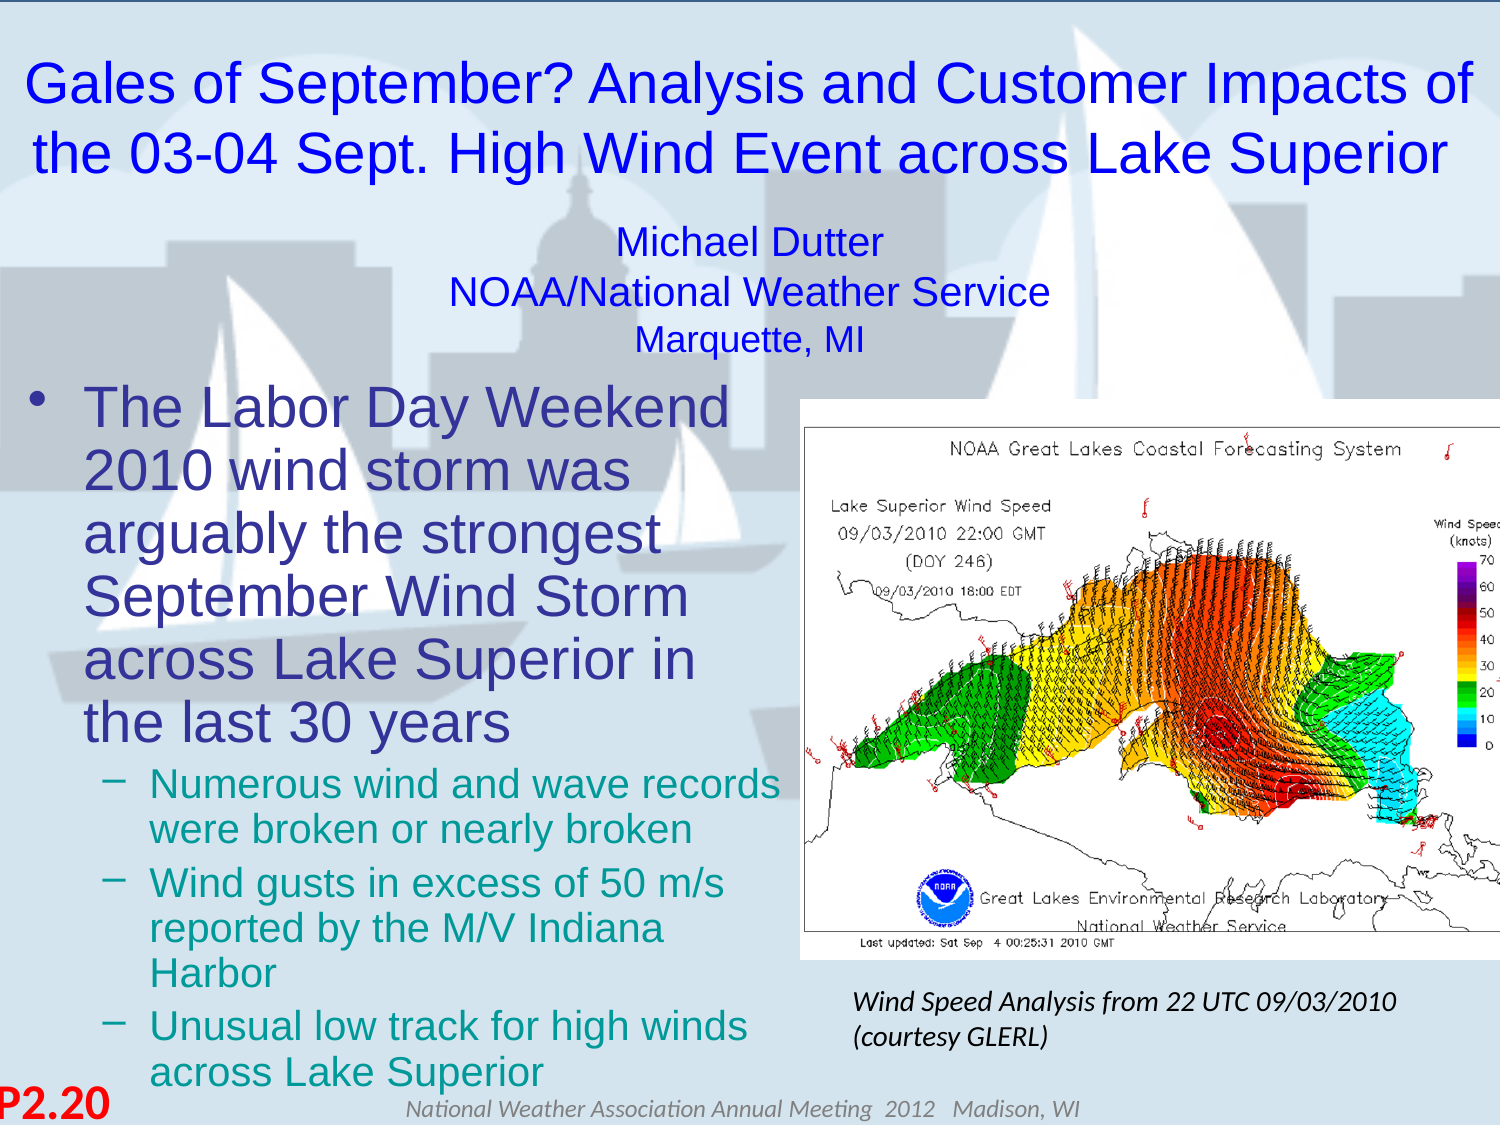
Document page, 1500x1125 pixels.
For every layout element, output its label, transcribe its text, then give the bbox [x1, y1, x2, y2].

text_box The Labor Day Weekend 2010 wind storm was arguably the strongest September Wind Storm across Lake Superior in the last 30 years Numerous wind and wave records were broken or nearly broken Wind gusts in excess of 50 m/s reported by the M/V Indiana Harbor Unusual low track for high winds across Lake Superior [12, 370, 800, 1125]
picture [799, 399, 1500, 960]
footer National Weather Association Annual Meeting 2012 Madison, WI [337, 1077, 1150, 1125]
text_box Wind Speed Analysis from 22 UTC 09/03/2010 (courtesy GLERL) [837, 974, 1475, 1060]
text_box P2.20 [0, 1061, 189, 1125]
text_box Gales of September? Analysis and Customer Impacts of the 03-04 Sept. High Wind Event across Lake Superior Michael Dutter NOAA/National Weather Service Marquette, MI [0, 142, 1500, 263]
